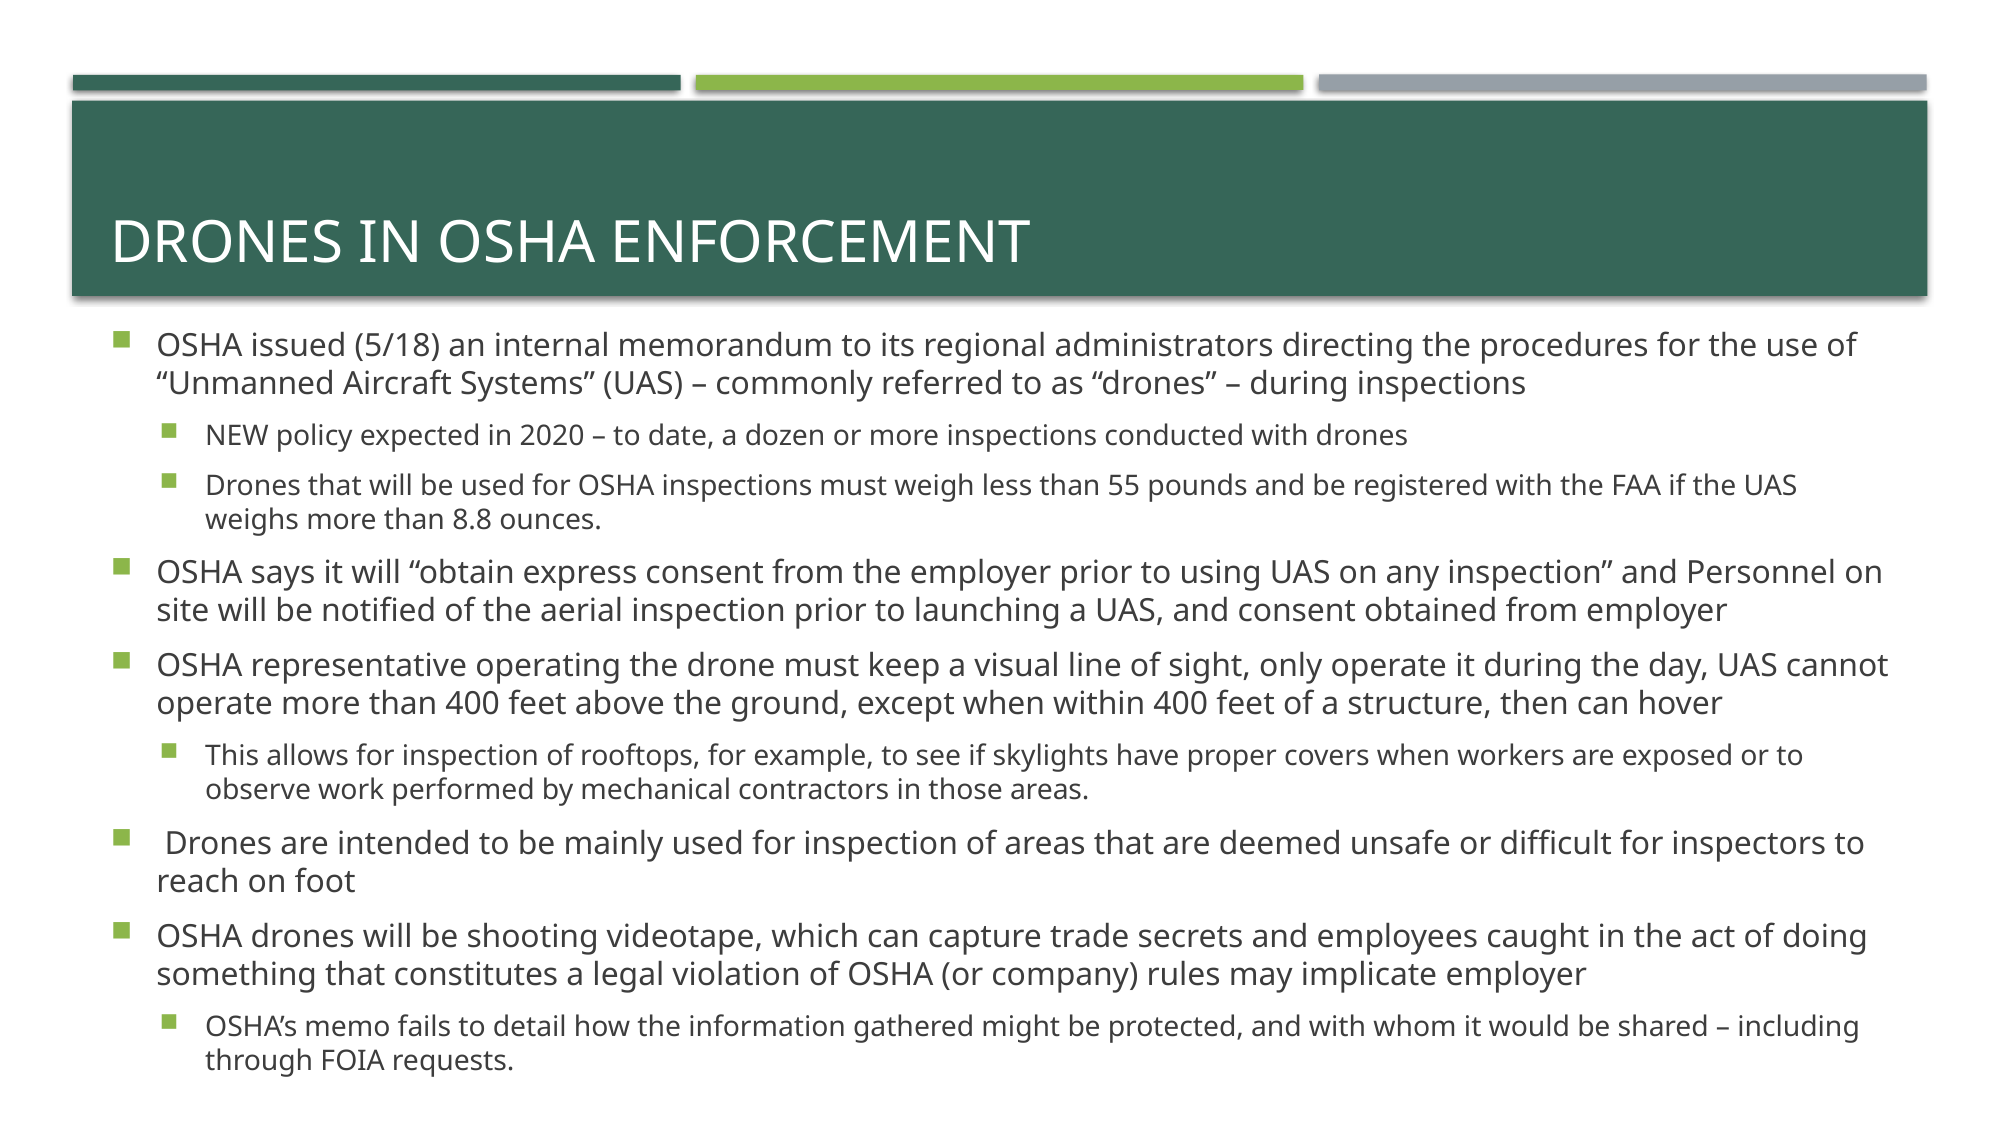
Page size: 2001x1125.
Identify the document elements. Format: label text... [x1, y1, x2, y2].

list OSHA issued (5/18) an internal memorandum to its regional administrators directing the procedures for the use of “Unmanned Aircraft Systems” (UAS) – commonly referred to as “drones” – during inspections NEW policy expected in 2020 – to date, a dozen or more inspections conducted with drones Drones that will be used for OSHA inspections must weigh less than 55 pounds and be registered with the FAA if the UAS weighs more than 8.8 ounces. OSHA says it will “obtain express consent from the employer prior to using UAS on any inspection” and Personnel on site will be notified of the aerial inspection prior to launching a UAS, and consent obtained from employer OSHA representative operating the drone must keep a visual line of sight, only operate it during the day, UAS cannot operate more than 400 feet above the ground, except when within 400 feet of a structure, then can hover This allows for inspection of rooftops, for example, to see if skylights have proper covers when workers are exposed or to observe work performed by mechanical contractors in those areas. Drones are intended to be mainly used for inspection of areas that are deemed unsafe or difficult for inspectors to reach on foot OSHA drones will be shooting videotape, which can capture trade secrets and employees caught in the act of doing something that constitutes a legal violation of OSHA (or company) rules may implicate employer OSHA’s memo fails to detail how the information gathered might be protected, and with whom it would be shared – including through FOIA requests. [95, 316, 1905, 1101]
title Drones in OSHA Enforcement [95, 115, 1905, 282]
